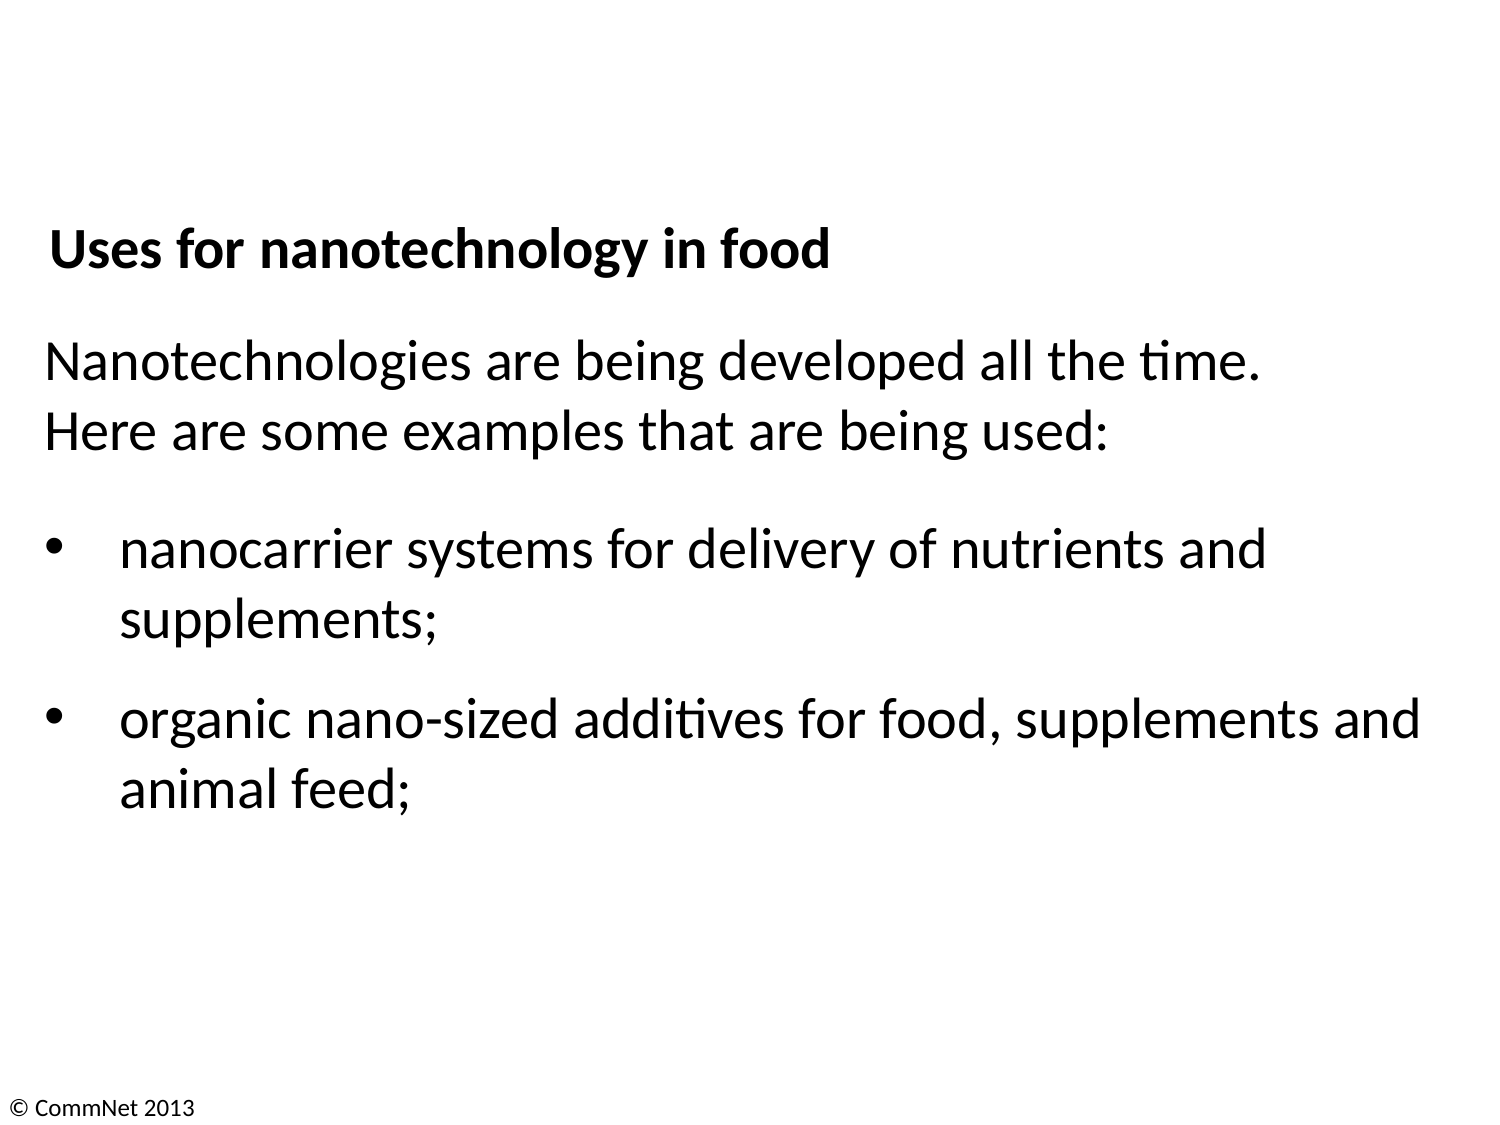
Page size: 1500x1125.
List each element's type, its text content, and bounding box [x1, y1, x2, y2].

text_box nanocarrier systems for delivery of nutrients and supplements; organic nano-sized additives for food, supplements and animal feed; [29, 503, 1461, 858]
title Uses for nanotechnology in food [34, 175, 869, 314]
text_box Nanotechnologies are being developed all the time. Here are some examples that are being used: [29, 314, 1329, 469]
